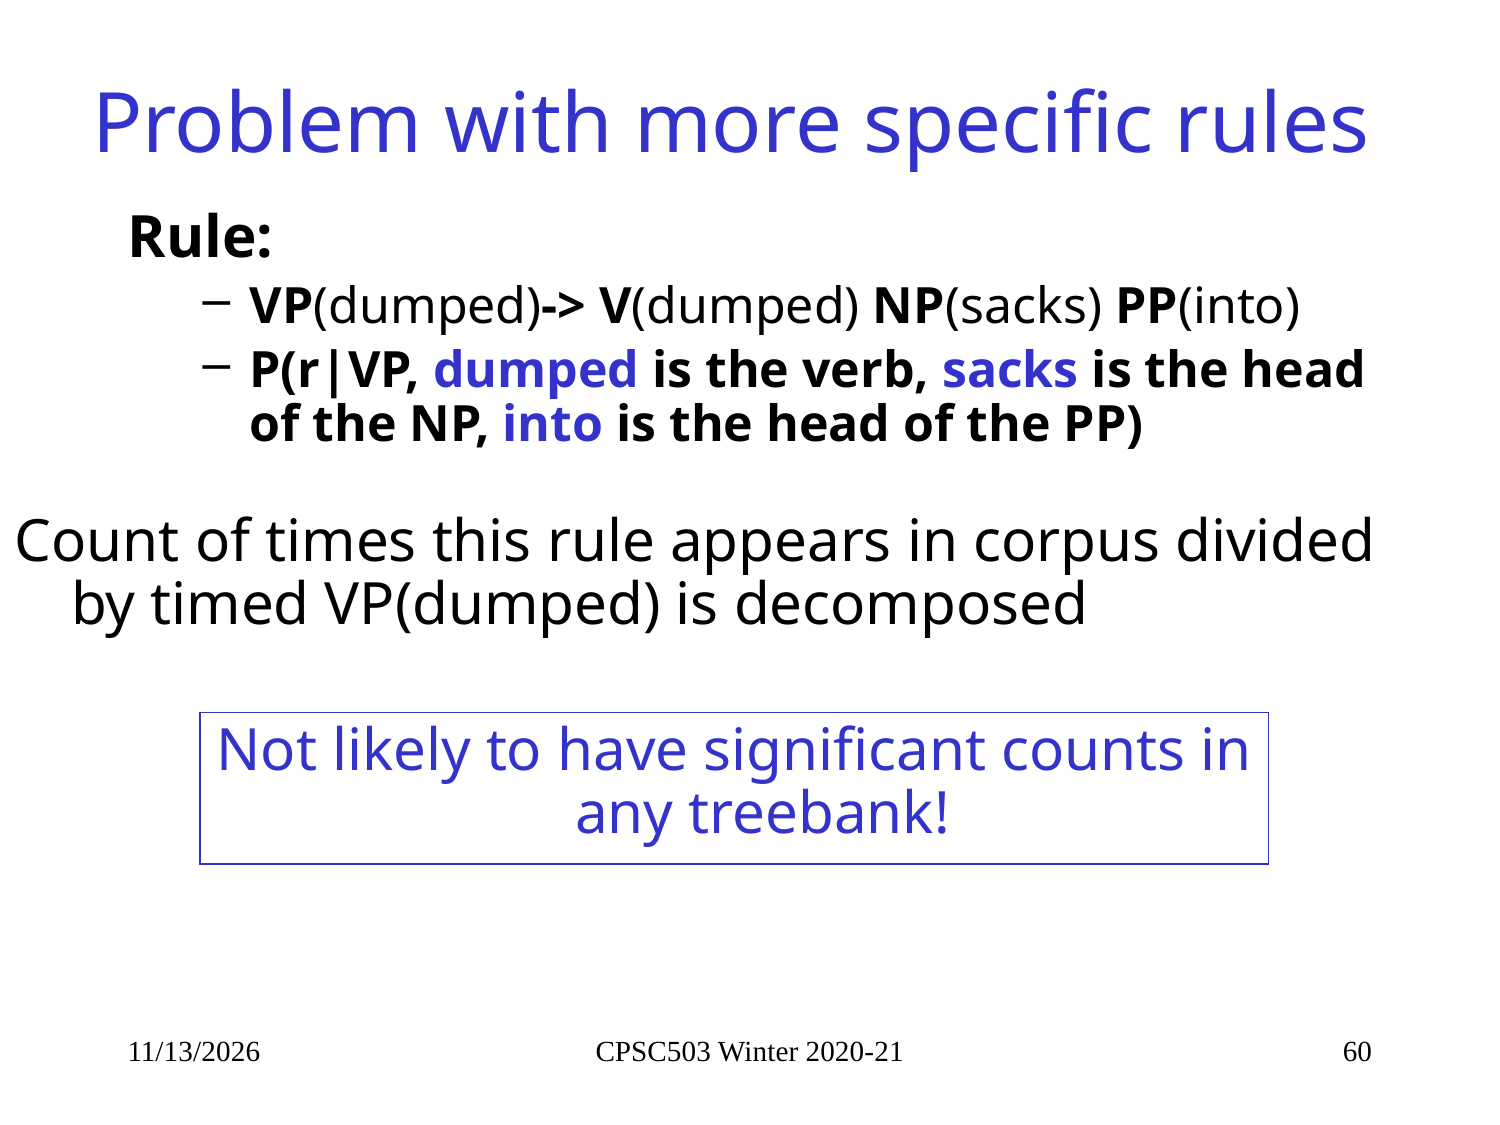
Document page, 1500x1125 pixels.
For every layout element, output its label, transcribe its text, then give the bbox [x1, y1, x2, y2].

text_box Not likely to have significant counts in any treebank! [199, 792, 1269, 864]
slide_number 60 [1074, 1024, 1388, 1101]
title Problem with more specific rules [24, 24, 1438, 213]
footer CPSC503 Winter 2020-21 [512, 1024, 988, 1101]
text_box Rule: VP(dumped)-> V(dumped) NP(sacks) PP(into) P(r|VP, dumped is the verb, sacks is the head of the NP, into is the head of the PP) [112, 199, 1388, 488]
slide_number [112, 1024, 426, 1101]
text_box Count of times this rule appears in corpus divided by timed VP(dumped) is decomposed [0, 504, 1391, 792]
